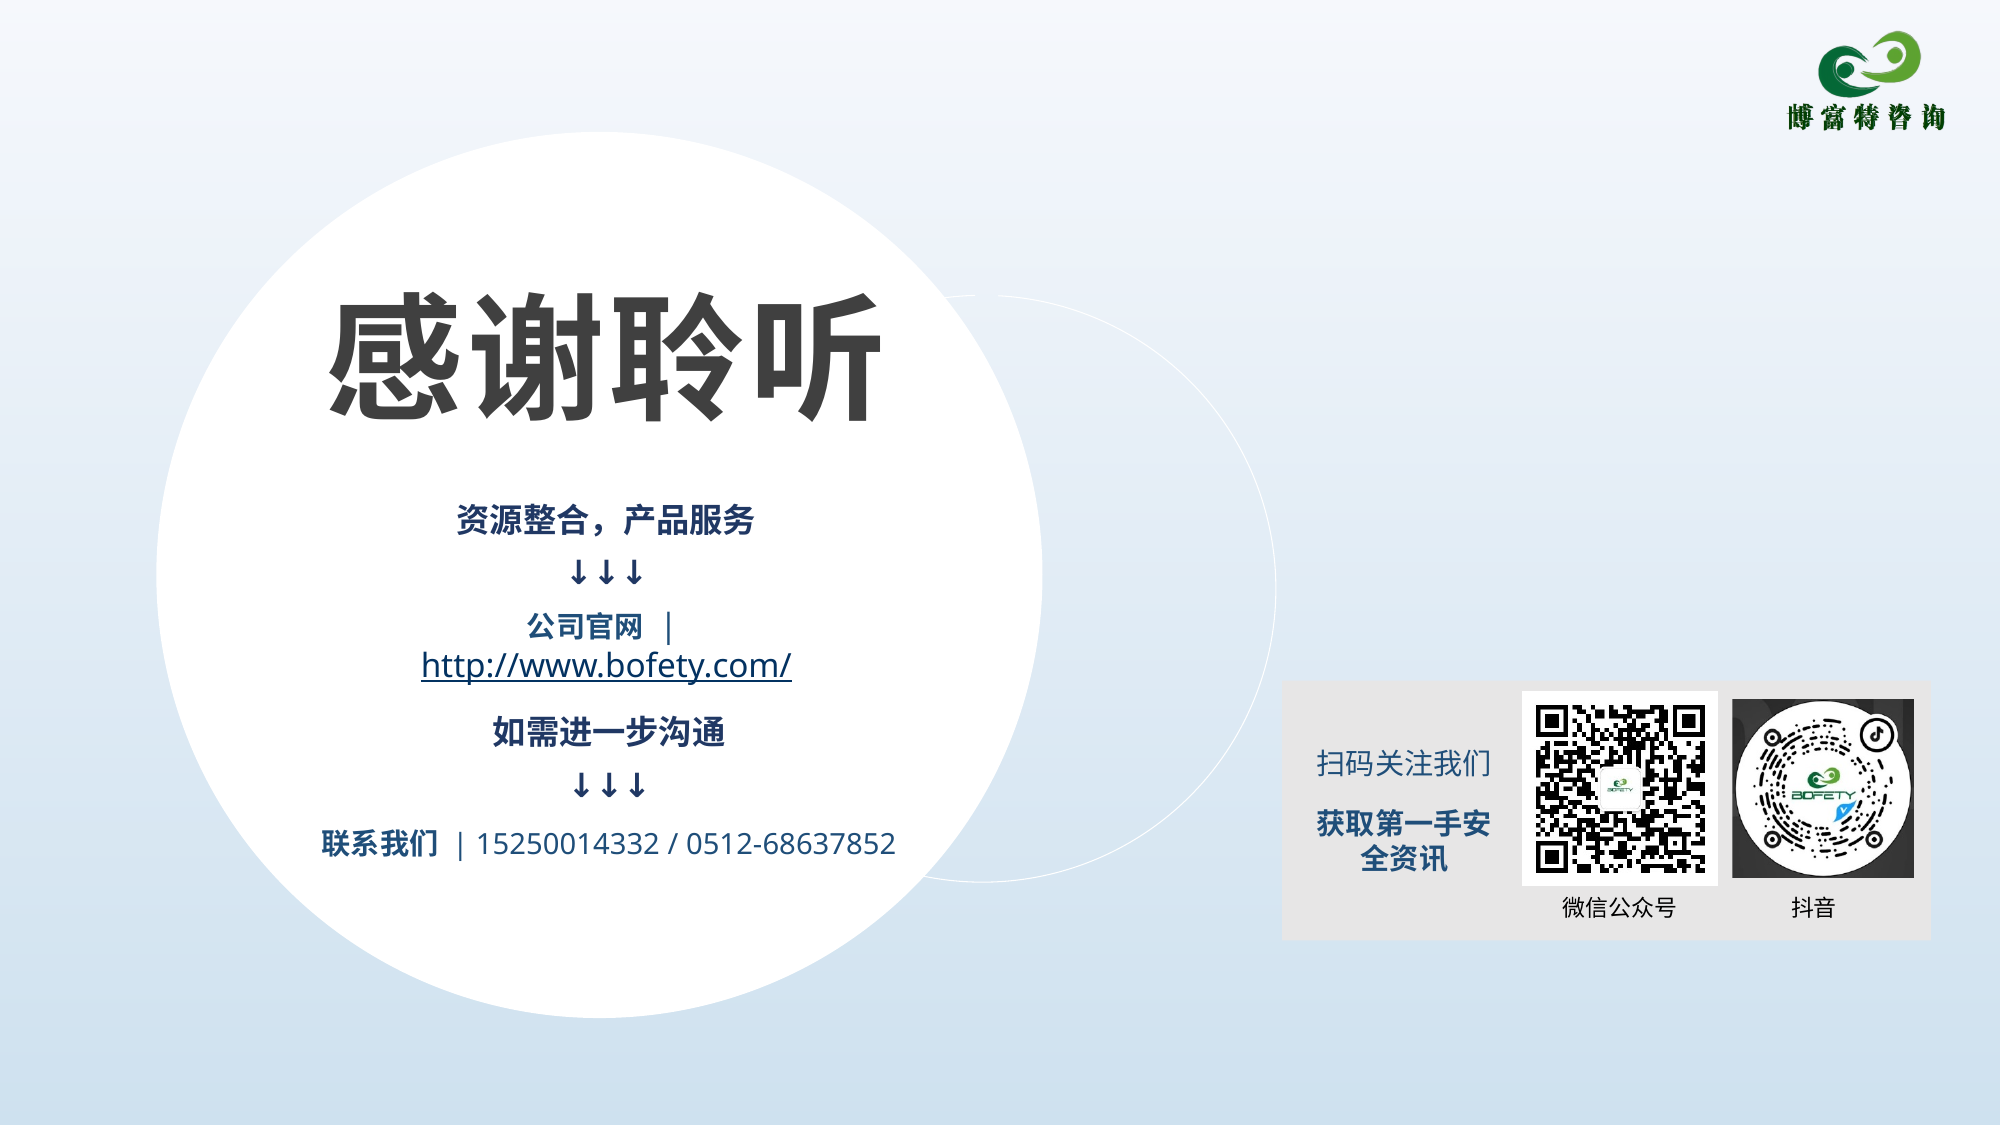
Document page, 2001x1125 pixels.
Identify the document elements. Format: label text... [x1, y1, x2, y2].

picture [1732, 699, 1914, 878]
text_box 扫码关注我们 获取第一手安全资讯 [1301, 737, 1508, 881]
text_box 如需进一步沟通 ↓↓↓ 联系我们 | 15250014332 / 0512-68637852 [279, 704, 939, 868]
title 感谢聆听 [173, 243, 1040, 438]
text_box 微信公众号 [1543, 886, 1697, 929]
text_box 抖音 [1737, 885, 1891, 928]
picture [1522, 691, 1718, 886]
picture [1767, 30, 1971, 134]
text_box 资源整合，产品服务 ↓↓↓ 公司官网 | http://www.bofety.com/ [348, 491, 865, 664]
text_box [1281, 680, 1932, 941]
